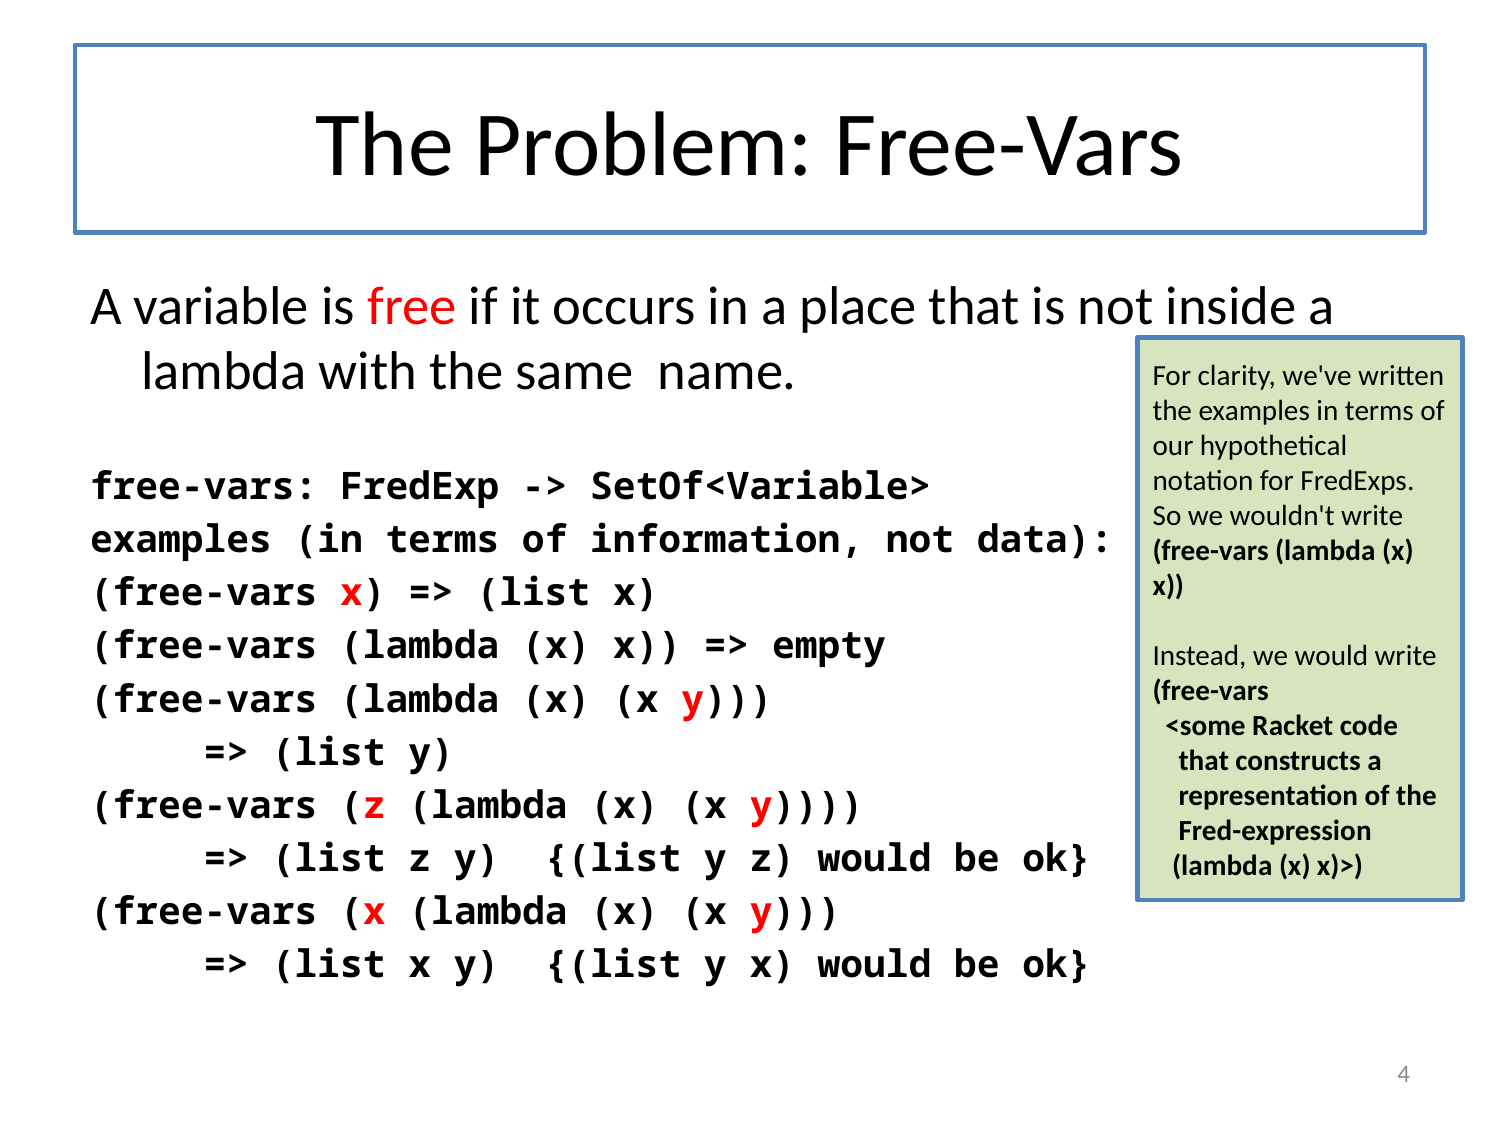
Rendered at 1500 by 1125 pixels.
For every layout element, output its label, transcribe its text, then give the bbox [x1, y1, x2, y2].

title The Problem: Free-Vars [73, 43, 1427, 235]
slide_number 4 [1074, 1042, 1425, 1103]
list A variable is free if it occurs in a place that is not inside a lambda with the same name. free-vars: FredExp -> SetOf<Variable> examples (in terms of information, not data): (free-vars x) => (list x) (free-vars (lambda (x) x)) => empty (free-vars (lambda (x) (x y))) => (list y) (free-vars (z (lambda (x) (x y)))) => (list z y) {(list y z) would be ok} (free-vars (x (lambda (x) (x y))) => (list x y) {(list y x) would be ok} [75, 262, 1425, 1005]
text_box For clarity, we've written the examples in terms of our hypothetical notation for FredExps. So we wouldn't write (free-vars (lambda (x) x)) Instead, we would write (free-vars <some Racket code that constructs a representation of the Fred-expression (lambda (x) x)>) [1135, 335, 1465, 902]
